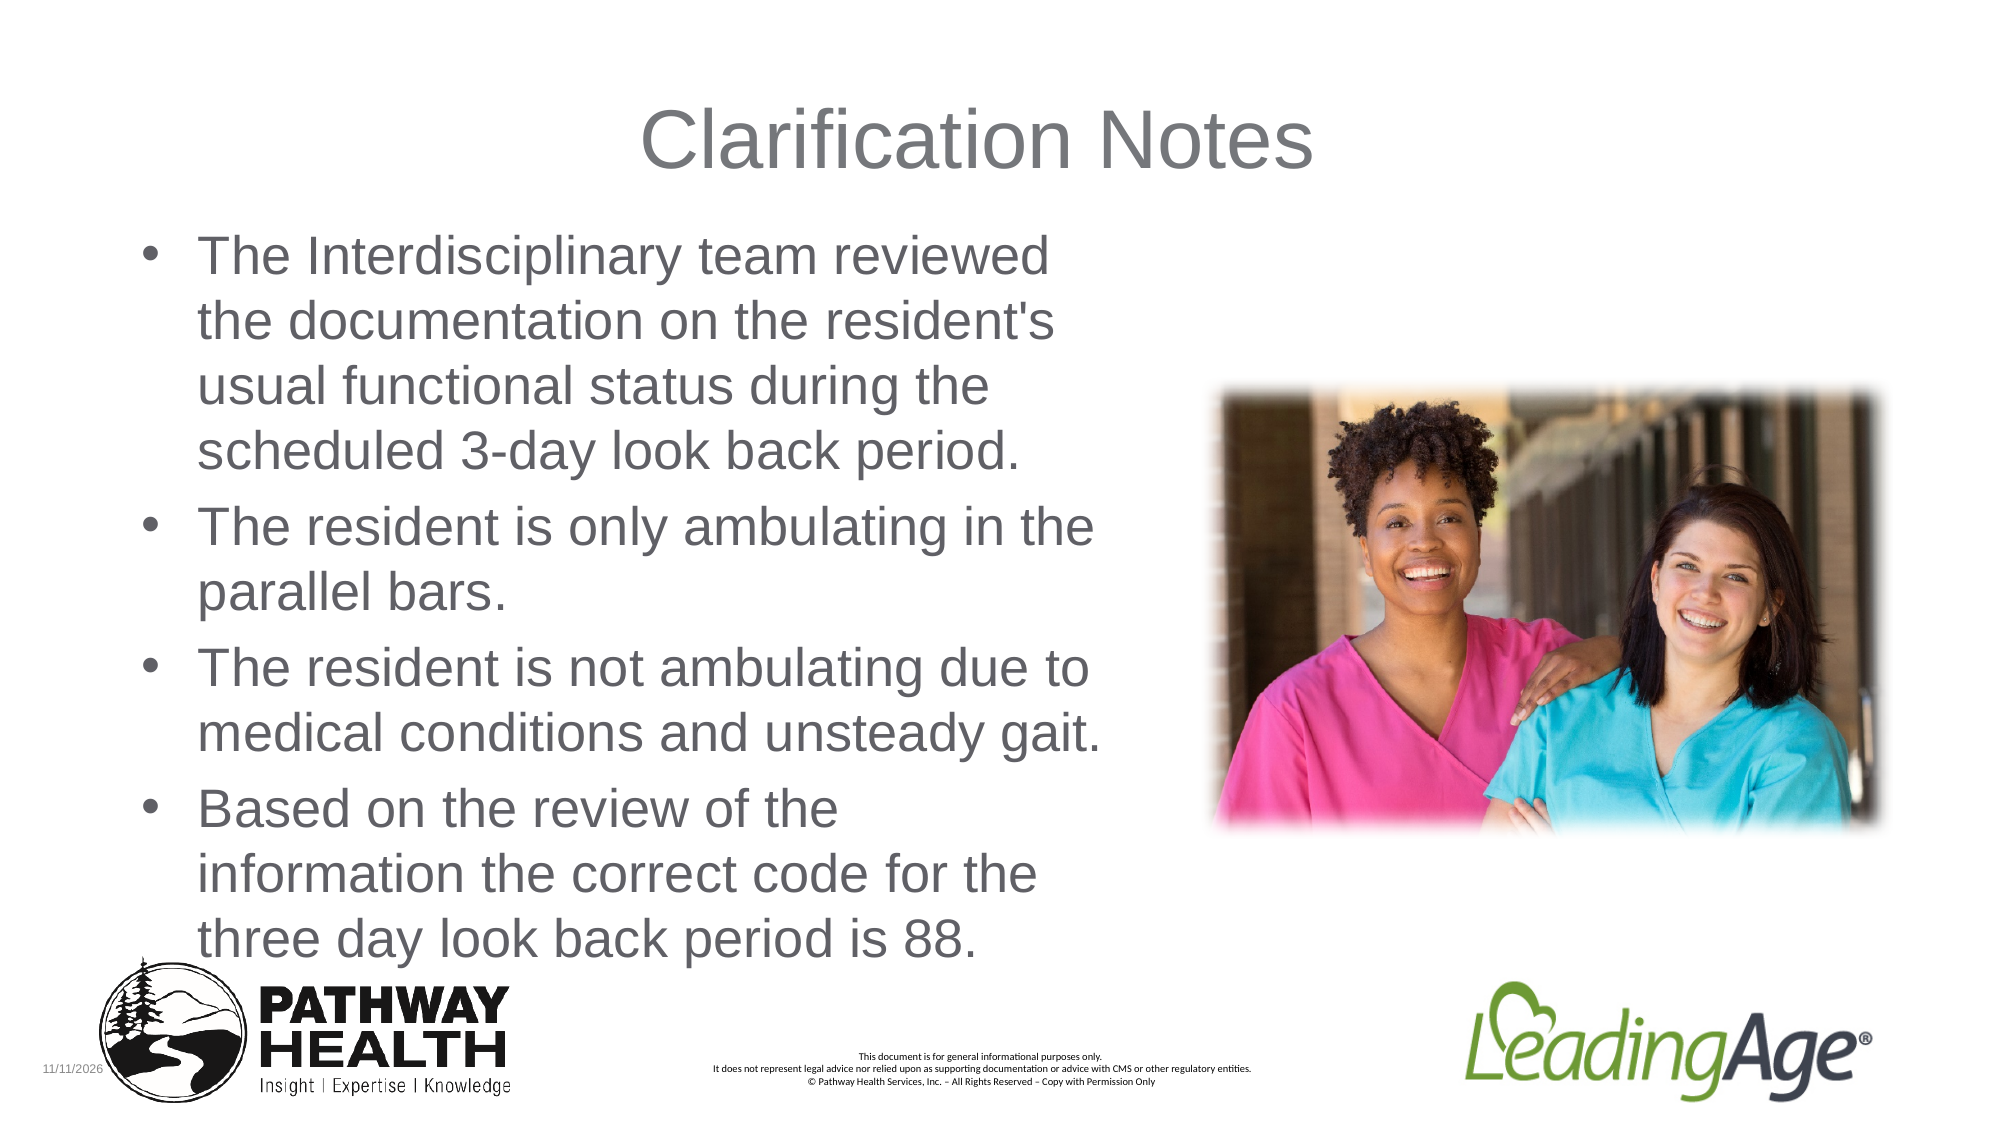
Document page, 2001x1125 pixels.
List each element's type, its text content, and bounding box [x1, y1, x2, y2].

title Clarification Notes [126, 26, 1852, 244]
list The Interdisciplinary team reviewed the documentation on the resident's usual functional status during the scheduled 3-day look back period. The resident is only ambulating in the parallel bars. The resident is not ambulating due to medical conditions and unsteady gait. Based on the review of the information the correct code for the three day look back period is 88. [126, 212, 1138, 1004]
picture [1199, 376, 1894, 840]
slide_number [27, 1038, 142, 1099]
picture [1450, 969, 1883, 1116]
picture [99, 956, 510, 1103]
